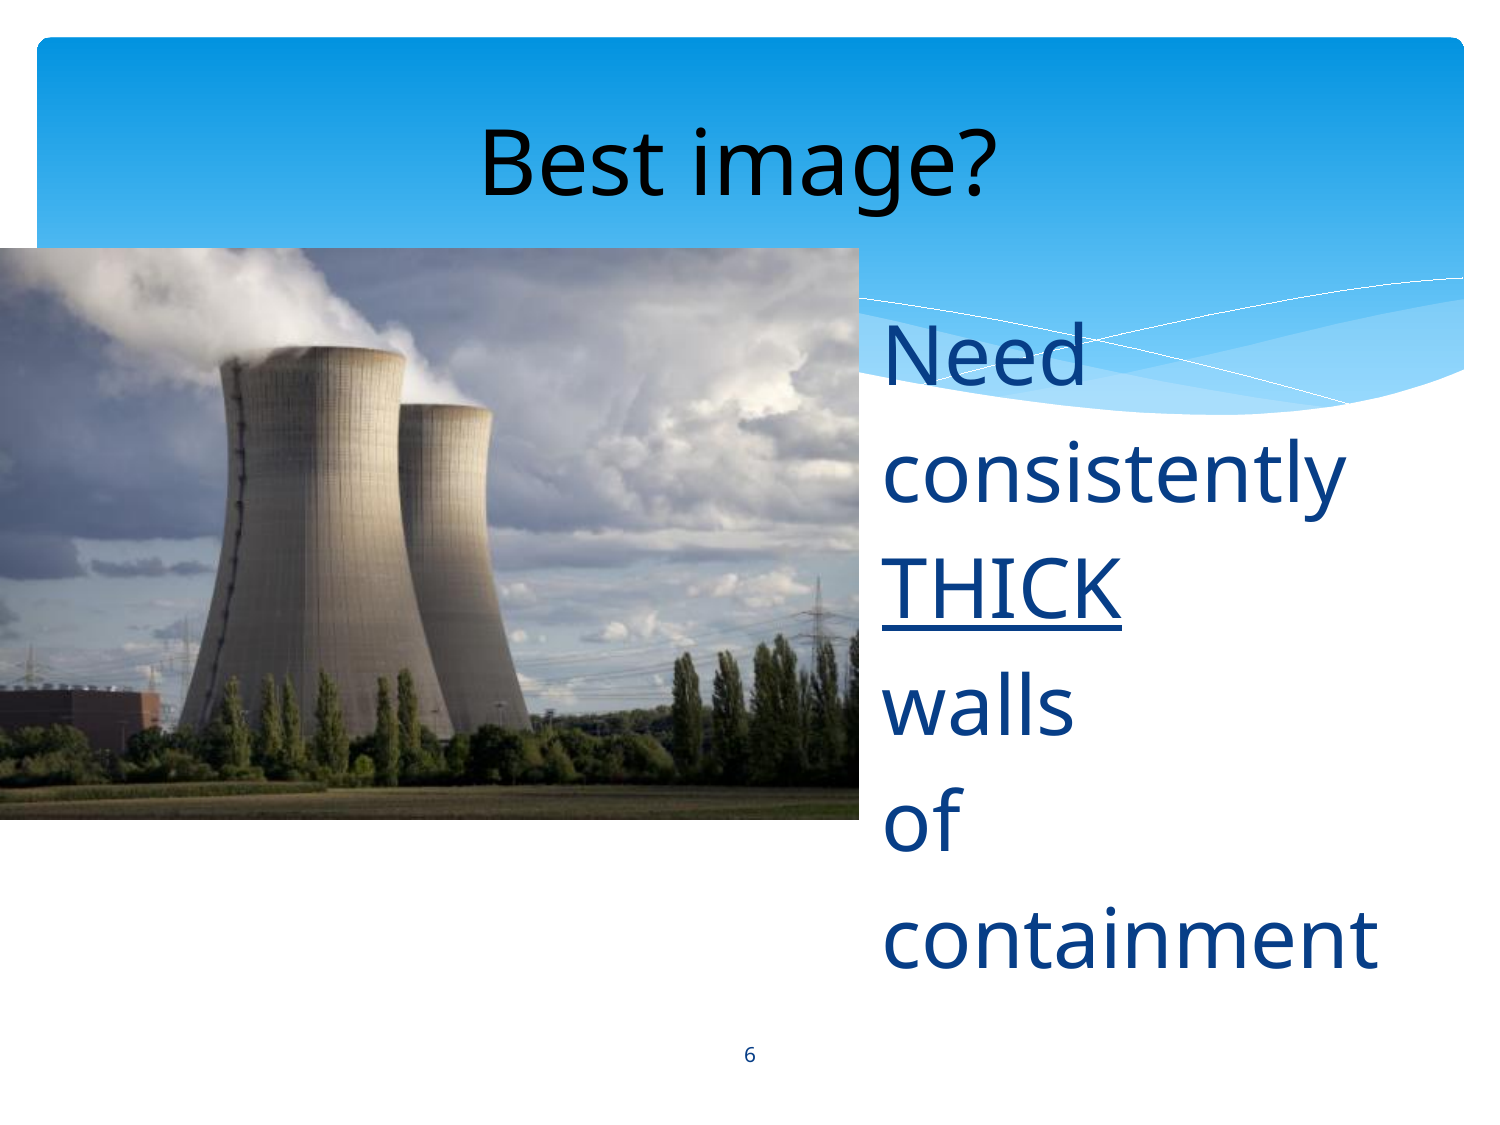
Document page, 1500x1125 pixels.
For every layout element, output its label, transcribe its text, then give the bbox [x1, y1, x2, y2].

list Need consistently THICK walls of containment [866, 294, 1468, 1005]
slide_number 6 [654, 1025, 846, 1086]
picture [0, 248, 859, 820]
title Best image? [75, 55, 1425, 261]
